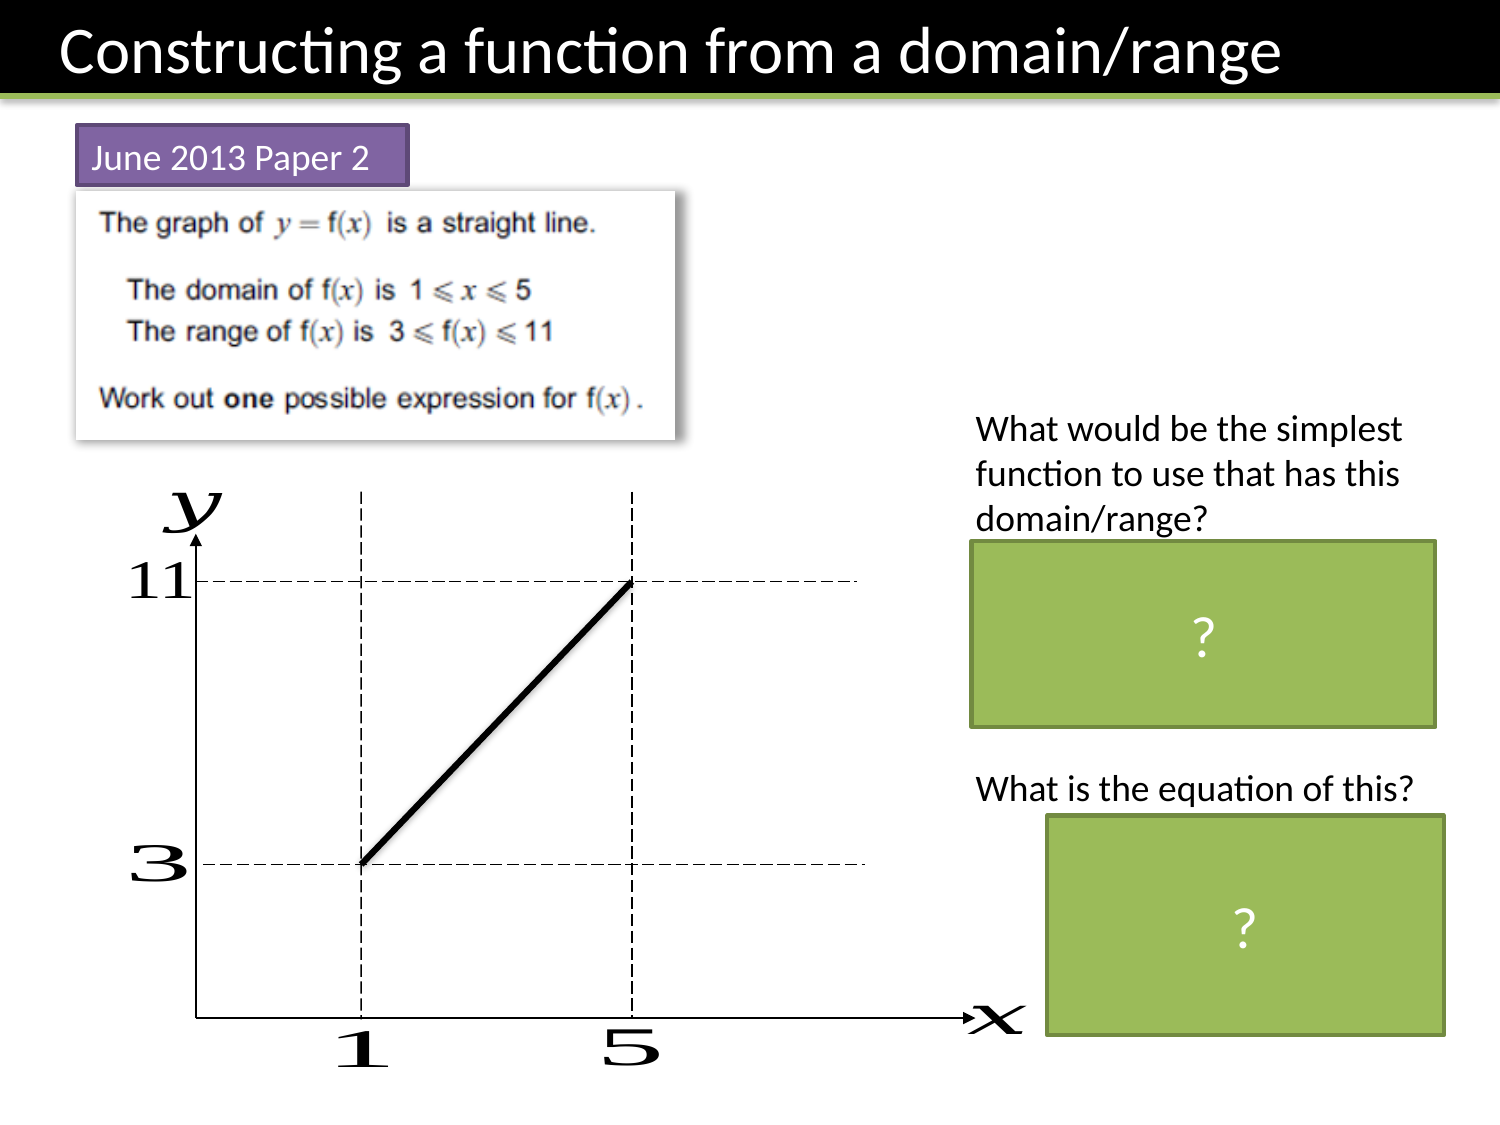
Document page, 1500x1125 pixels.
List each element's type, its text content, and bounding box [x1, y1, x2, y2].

text_box June 2013 Paper 2 [75, 123, 410, 187]
text_box ? [1045, 813, 1446, 1037]
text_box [360, 581, 633, 865]
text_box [0, 0, 1500, 99]
picture [76, 191, 675, 441]
text_box ? [969, 539, 1437, 729]
